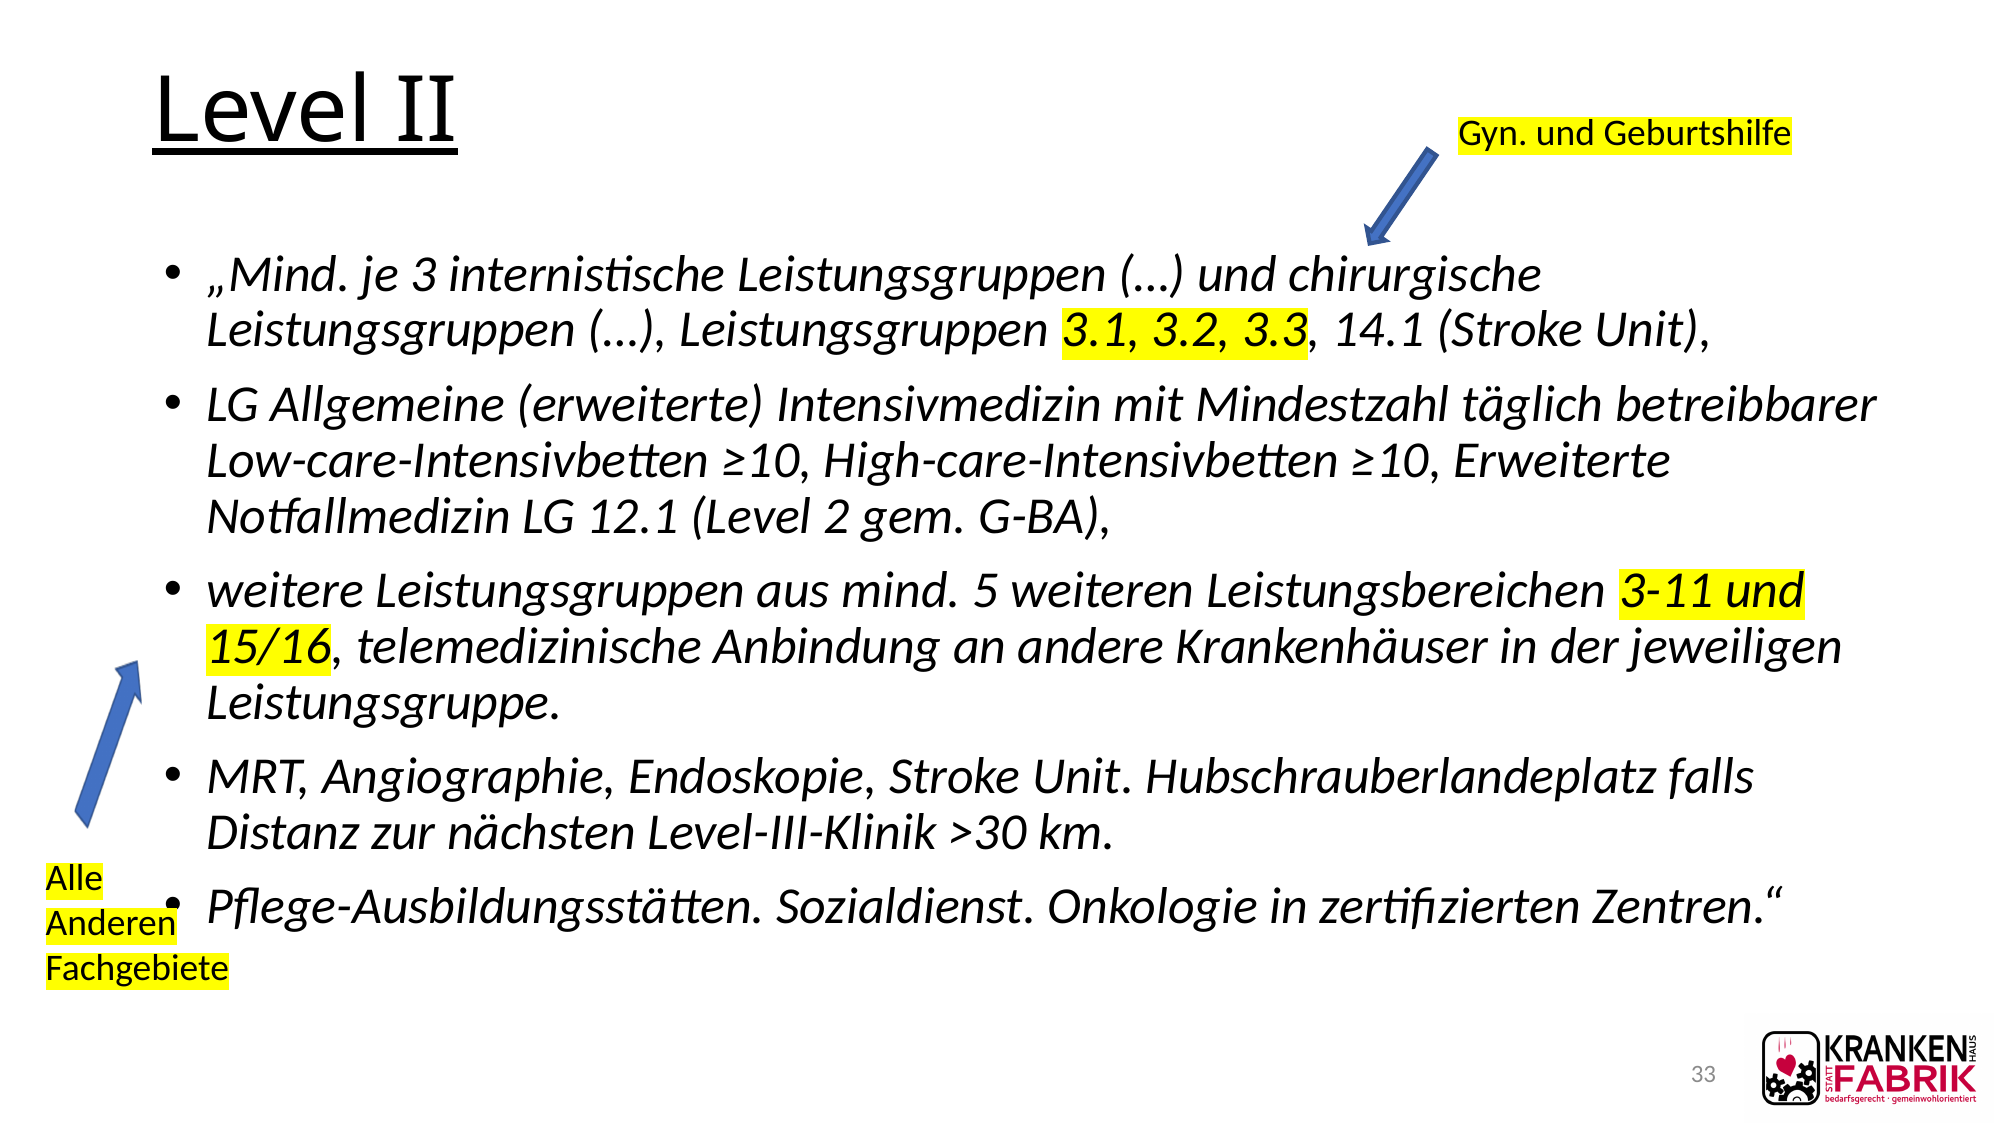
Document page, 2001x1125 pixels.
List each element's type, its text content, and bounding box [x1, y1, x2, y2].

text_box Gyn. und Geburtshilfe [1443, 100, 1808, 161]
title Level II [137, 3, 1863, 221]
list „Mind. je 3 internistische Leistungsgruppen (…) und chirurgische Leistungsgruppen (…), Leistungsgruppen 3.1, 3.2, 3.3, 14.1 (Stroke Unit), LG Allgemeine (erweiterte) Intensivmedizin mit Mindestzahl täglich betreibbarer Low-care-Intensivbetten ≥10, High-care-Intensivbetten ≥10, Erweiterte Notfallmedizin LG 12.1 (Level 2 gem. G-BA), weitere Leistungsgruppen aus mind. 5 weiteren Leistungsbereichen 3-11 und 15/16, telemedizinische Anbindung an andere Krankenhäuser in der jeweiligen Leistungsgruppe. MRT, Angiographie, Endoskopie, Stroke Unit. Hubschrauberlandeplatz falls Distanz zur nächsten Level-III-Klinik >30 km. Pflege-Ausbildungsstätten. Sozialdienst. Onkologie in zertifizierten Zentren.“ [148, 238, 1897, 953]
text_box [1363, 146, 1440, 246]
picture [74, 659, 142, 829]
picture [1744, 1013, 1994, 1123]
slide_number 33 [1281, 1042, 1731, 1103]
text_box Alle Anderen Fachgebiete [30, 846, 245, 996]
